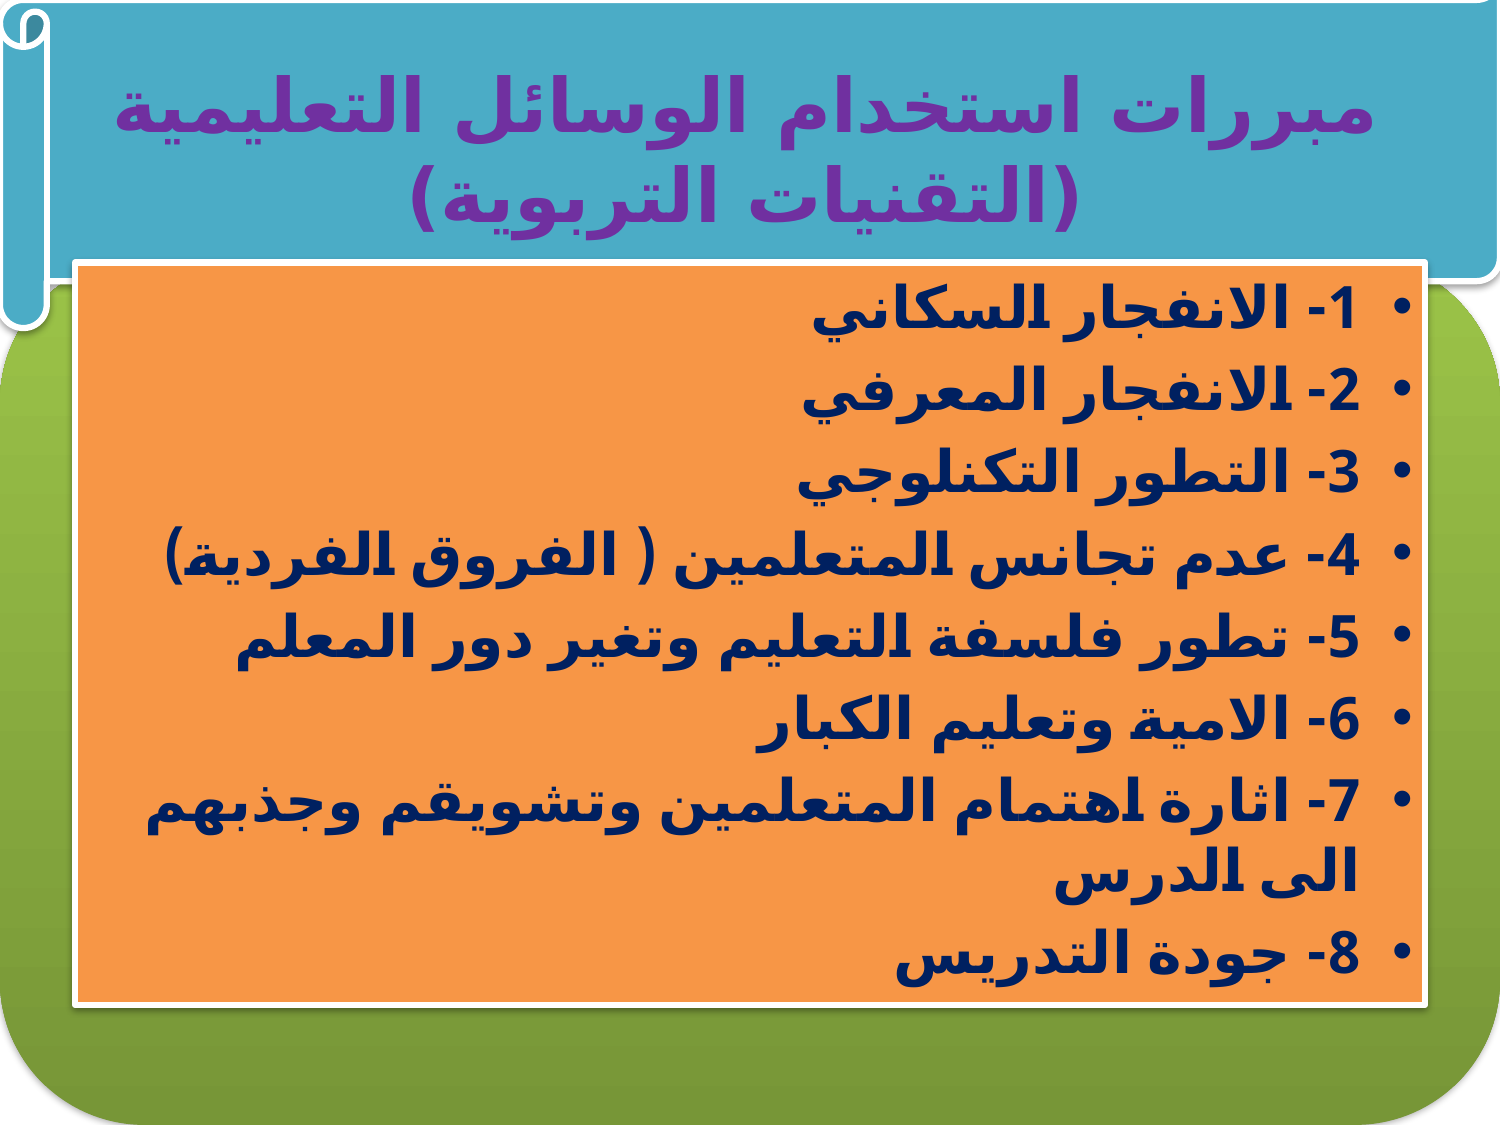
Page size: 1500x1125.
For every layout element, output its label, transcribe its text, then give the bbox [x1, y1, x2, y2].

list 1- الانفجار السكاني 2- الانفجار المعرفي 3- التطور التكنلوجي 4- عدم تجانس المتعلمين ( الفروق الفردية) 5- تطور فلسفة التعليم وتغير دور المعلم 6- الامية وتعليم الكبار 7- اثارة اهتمام المتعلمين وتشويقم وجذبهم الى الدرس 8- جودة التدريس [72, 259, 1428, 1008]
text_box [0, 293, 1500, 1125]
text_box [1421, 0, 1500, 285]
title مبررات استخدام الوسائل التعليمية (التقنيات التربوية) [70, 0, 1421, 261]
text_box [0, 0, 70, 332]
